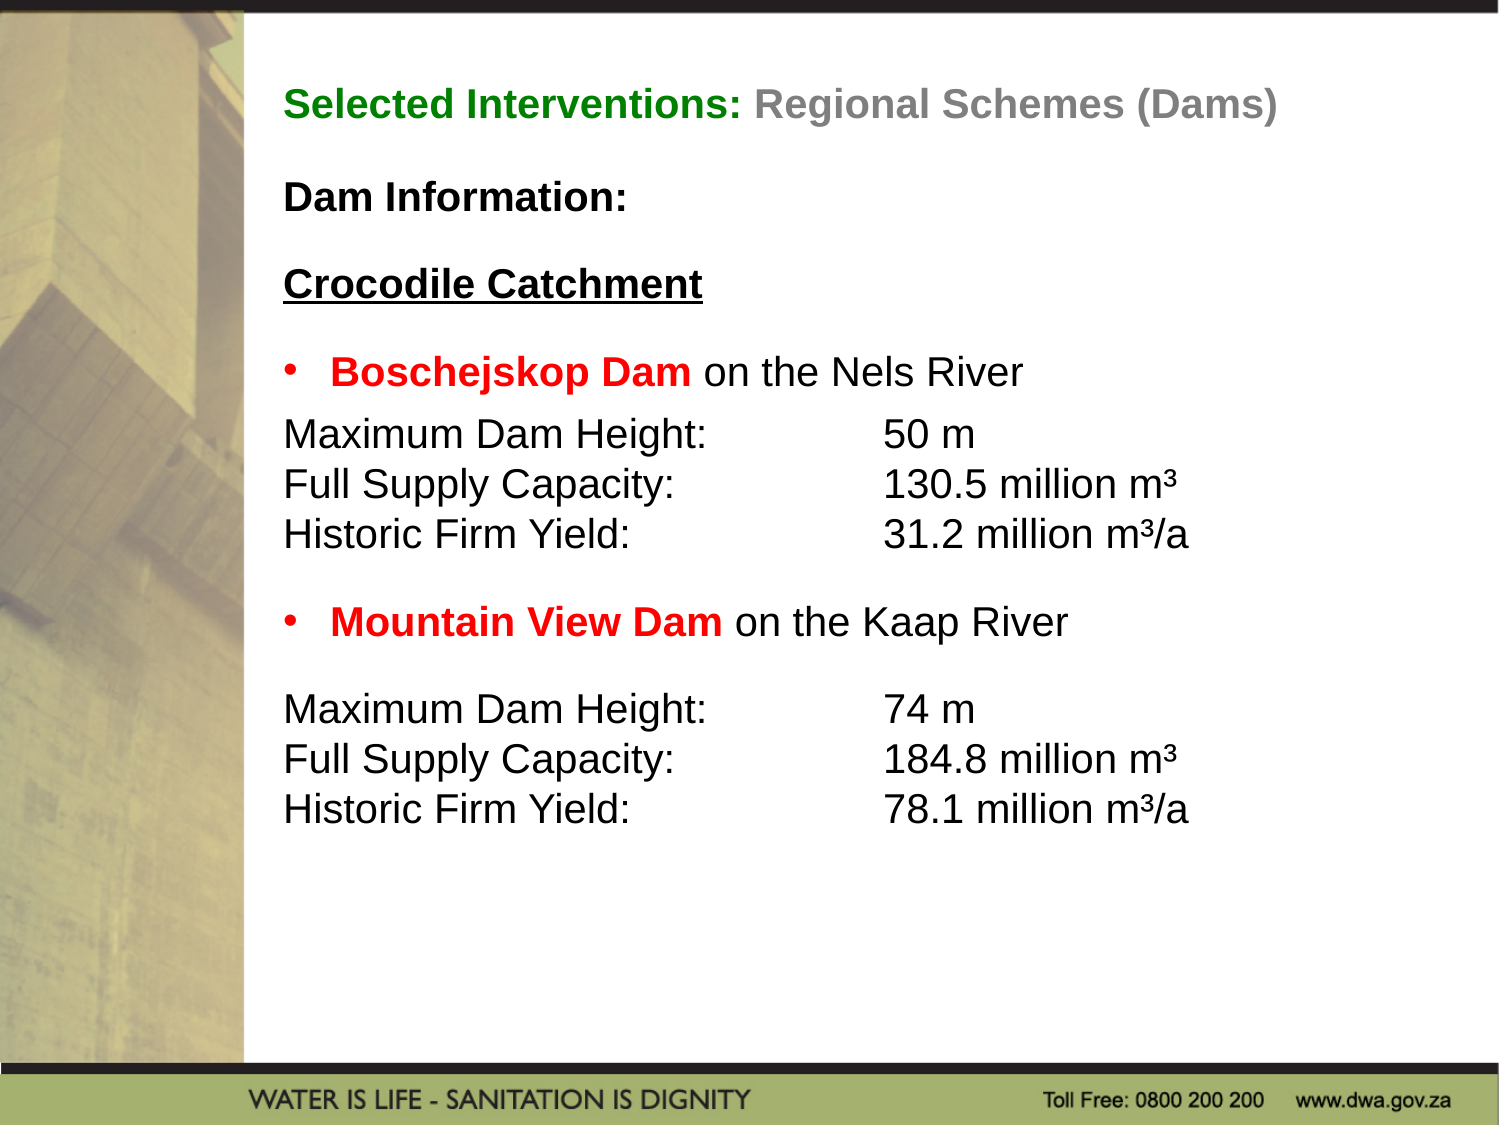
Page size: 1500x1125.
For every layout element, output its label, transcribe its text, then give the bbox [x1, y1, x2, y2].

text_box Selected Interventions: Regional Schemes (Dams) Dam Information: Crocodile Catchment Boschejskop Dam on the Nels River Maximum Dam Height: 50 m Full Supply Capacity: 130.5 million m³ Historic Firm Yield: 31.2 million m³/a Mountain View Dam on the Kaap River Maximum Dam Height: 74 m Full Supply Capacity: 184.8 million m³ Historic Firm Yield: 78.1 million m³/a [268, 64, 1394, 995]
picture [0, 0, 1500, 1125]
